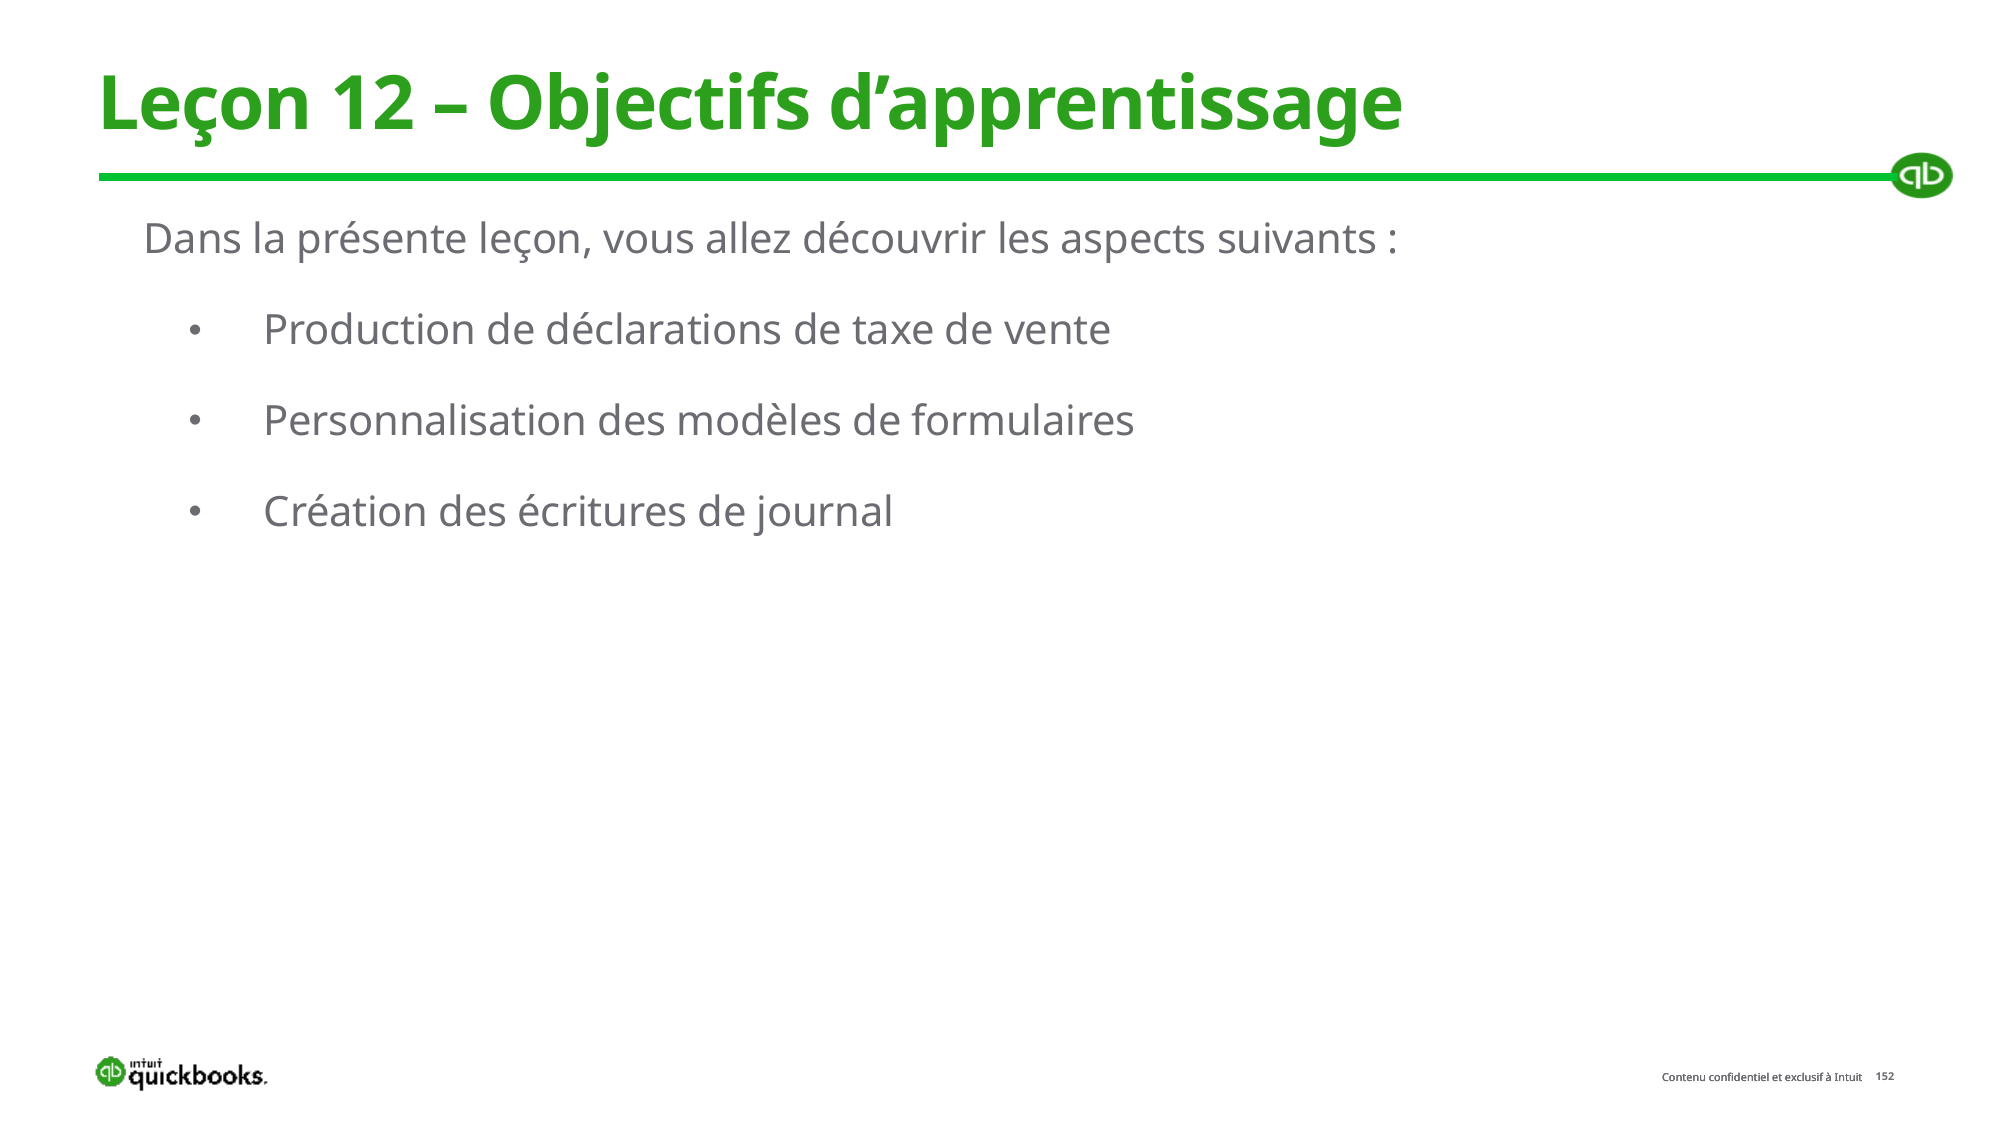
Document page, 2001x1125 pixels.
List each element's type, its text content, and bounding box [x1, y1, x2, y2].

list Dans la présente leçon, vous allez découvrir les aspects suivants : Production de déclarations de taxe de vente Personnalisation des modèles de formulaires Création des écritures de journal [82, 208, 1901, 1064]
picture [82, 1064, 277, 1105]
title Leçon 12 – Objectifs d’apprentissage [82, 59, 1901, 150]
picture [99, 145, 1960, 206]
